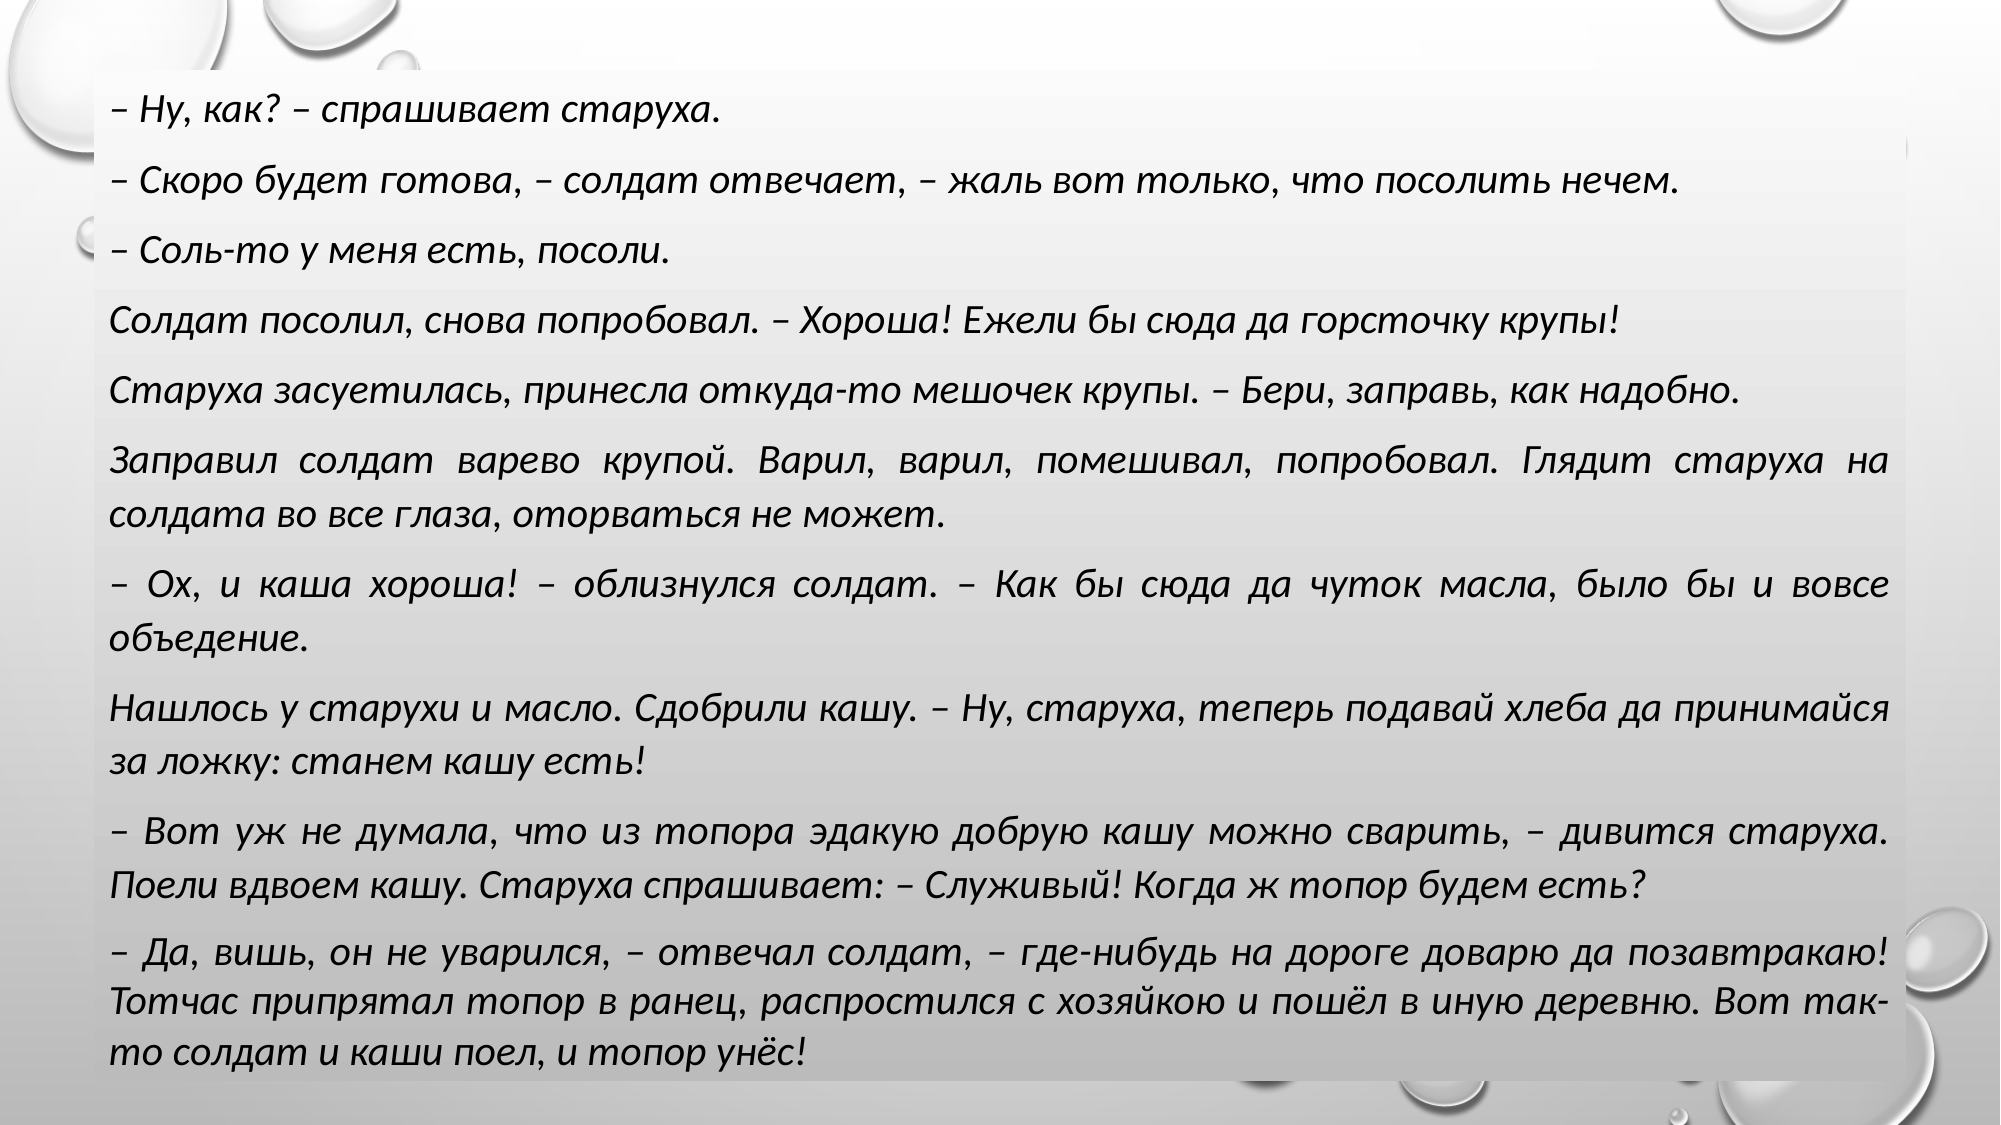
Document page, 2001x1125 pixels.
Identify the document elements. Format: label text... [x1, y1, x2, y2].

picture [0, 0, 2000, 1125]
text_box – Ну, как? – спрашивает старуха. – Скоро будет готова, – солдат отвечает, – жаль вот только, что посолить нечем. – Соль-то у меня есть, посоли. Солдат посолил, снова попробовал. – Хороша! Ежели бы сюда да горсточку крупы! Старуха засуетилась, принесла откуда-то мешочек крупы. – Бери, заправь, как надобно. Заправил солдат варево крупой. Варил, варил, помешивал, попробовал. Глядит старуха на солдата во все глаза, оторваться не может. – Ох, и каша хороша! – облизнулся солдат. – Как бы сюда да чуток масла, было бы и вовсе объедение. Нашлось у старухи и масло. Сдобрили кашу. – Ну, старуха, теперь подавай хлеба да принимайся за ложку: станем кашу есть! – Вот уж не думала, что из топора эдакую добрую кашу можно сварить, – дивится старуха. Поели вдвоем кашу. Старуха спрашивает: – Служивый! Когда ж топор будем есть? – Да, вишь, он не уварился, – отвечал солдат, – где-нибудь на дороге доварю да позавтракаю! Тотчас припрятал топор в ранец, распростился с хозяйкою и пошёл в иную деревню. Вот так-то солдат и каши поел, и топор унёс! [94, 70, 1906, 1081]
